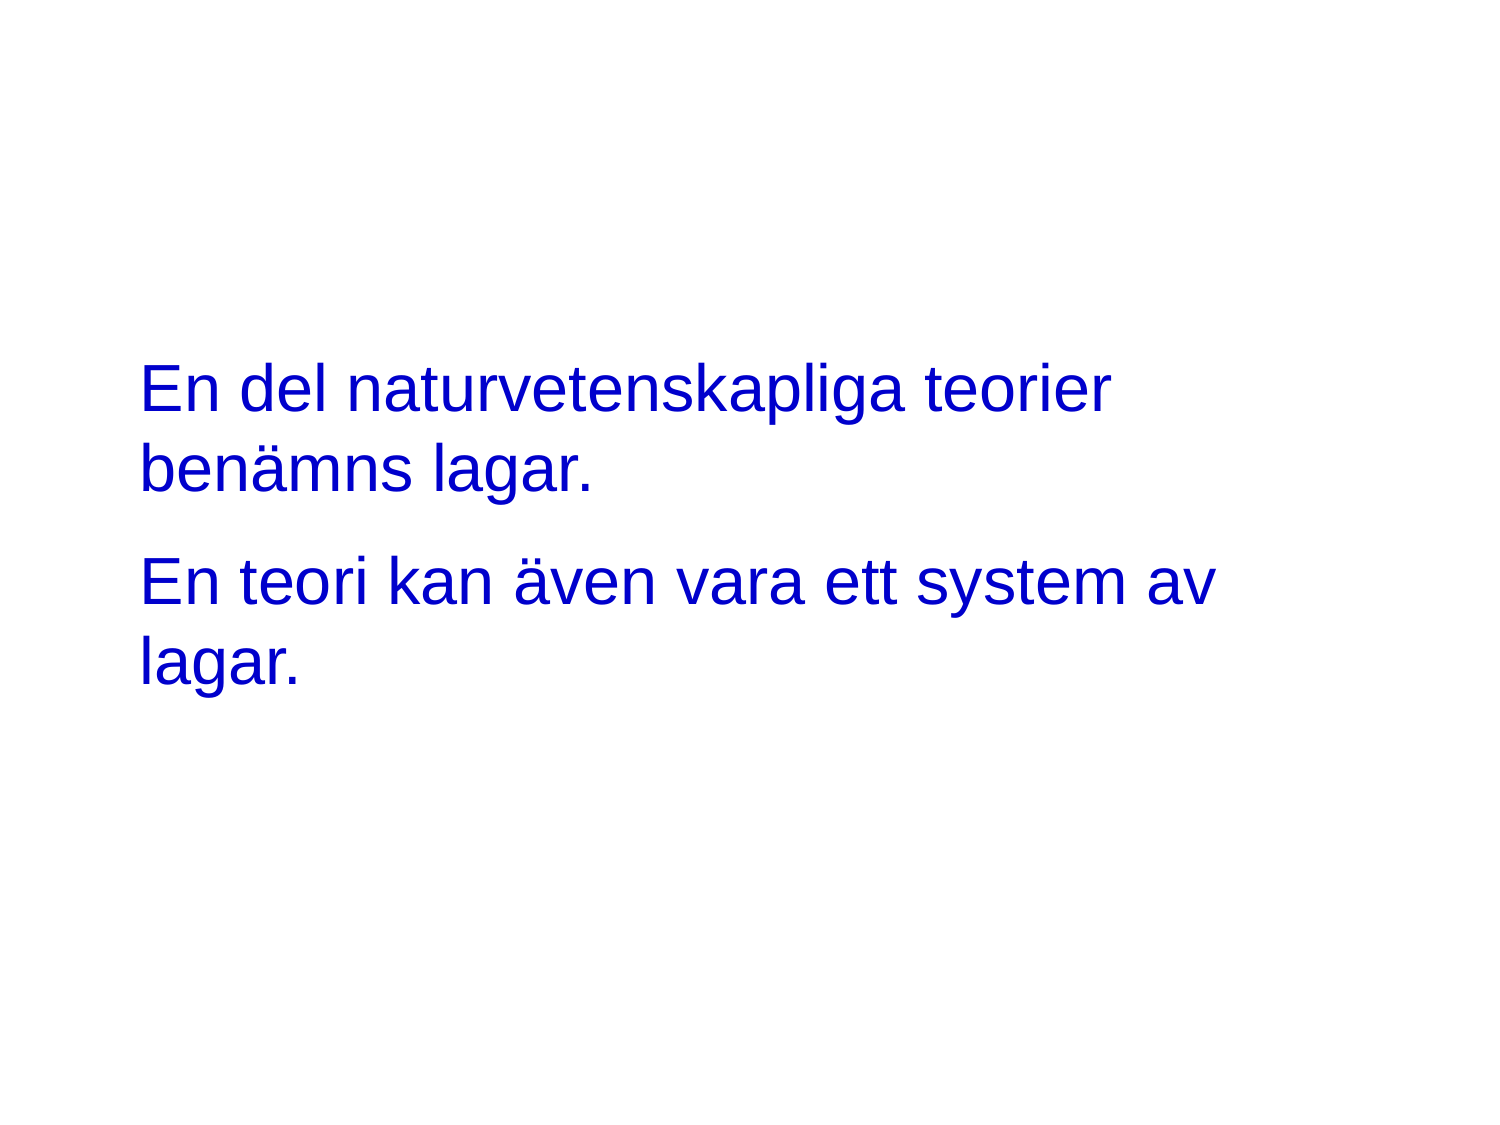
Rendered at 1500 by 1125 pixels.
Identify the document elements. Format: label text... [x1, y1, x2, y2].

text_box En del naturvetenskapliga teorier benämns lagar. En teori kan även vara ett system av lagar. [124, 337, 1247, 706]
